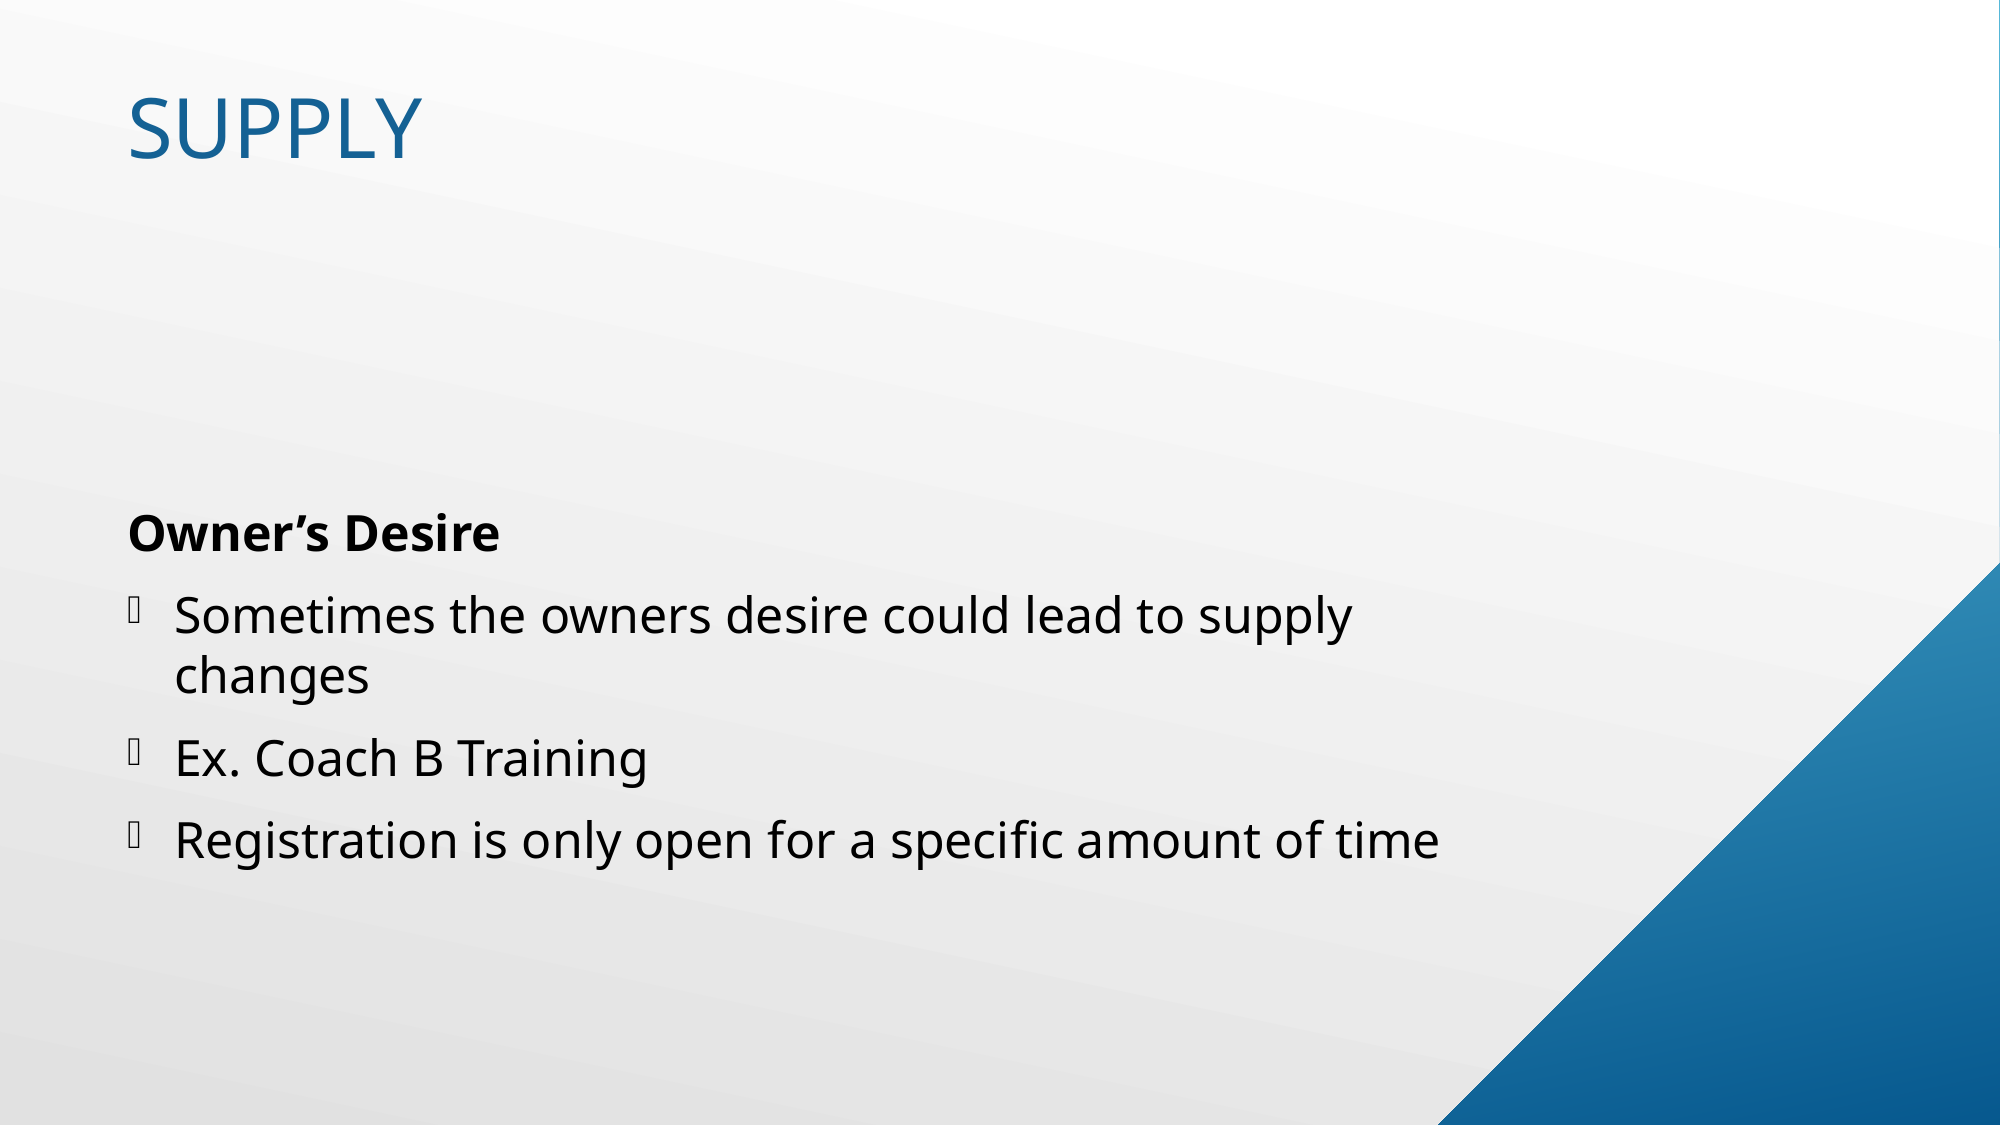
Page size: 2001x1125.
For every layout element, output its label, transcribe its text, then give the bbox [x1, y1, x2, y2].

text_box [0, 0, 2000, 1125]
title supply [112, 1, 1513, 245]
list Owner’s Desire Sometimes the owners desire could lead to supply changes Ex. Coach B Training Registration is only open for a specific amount of time [112, 245, 1513, 1125]
text_box [1513, 565, 2000, 1125]
